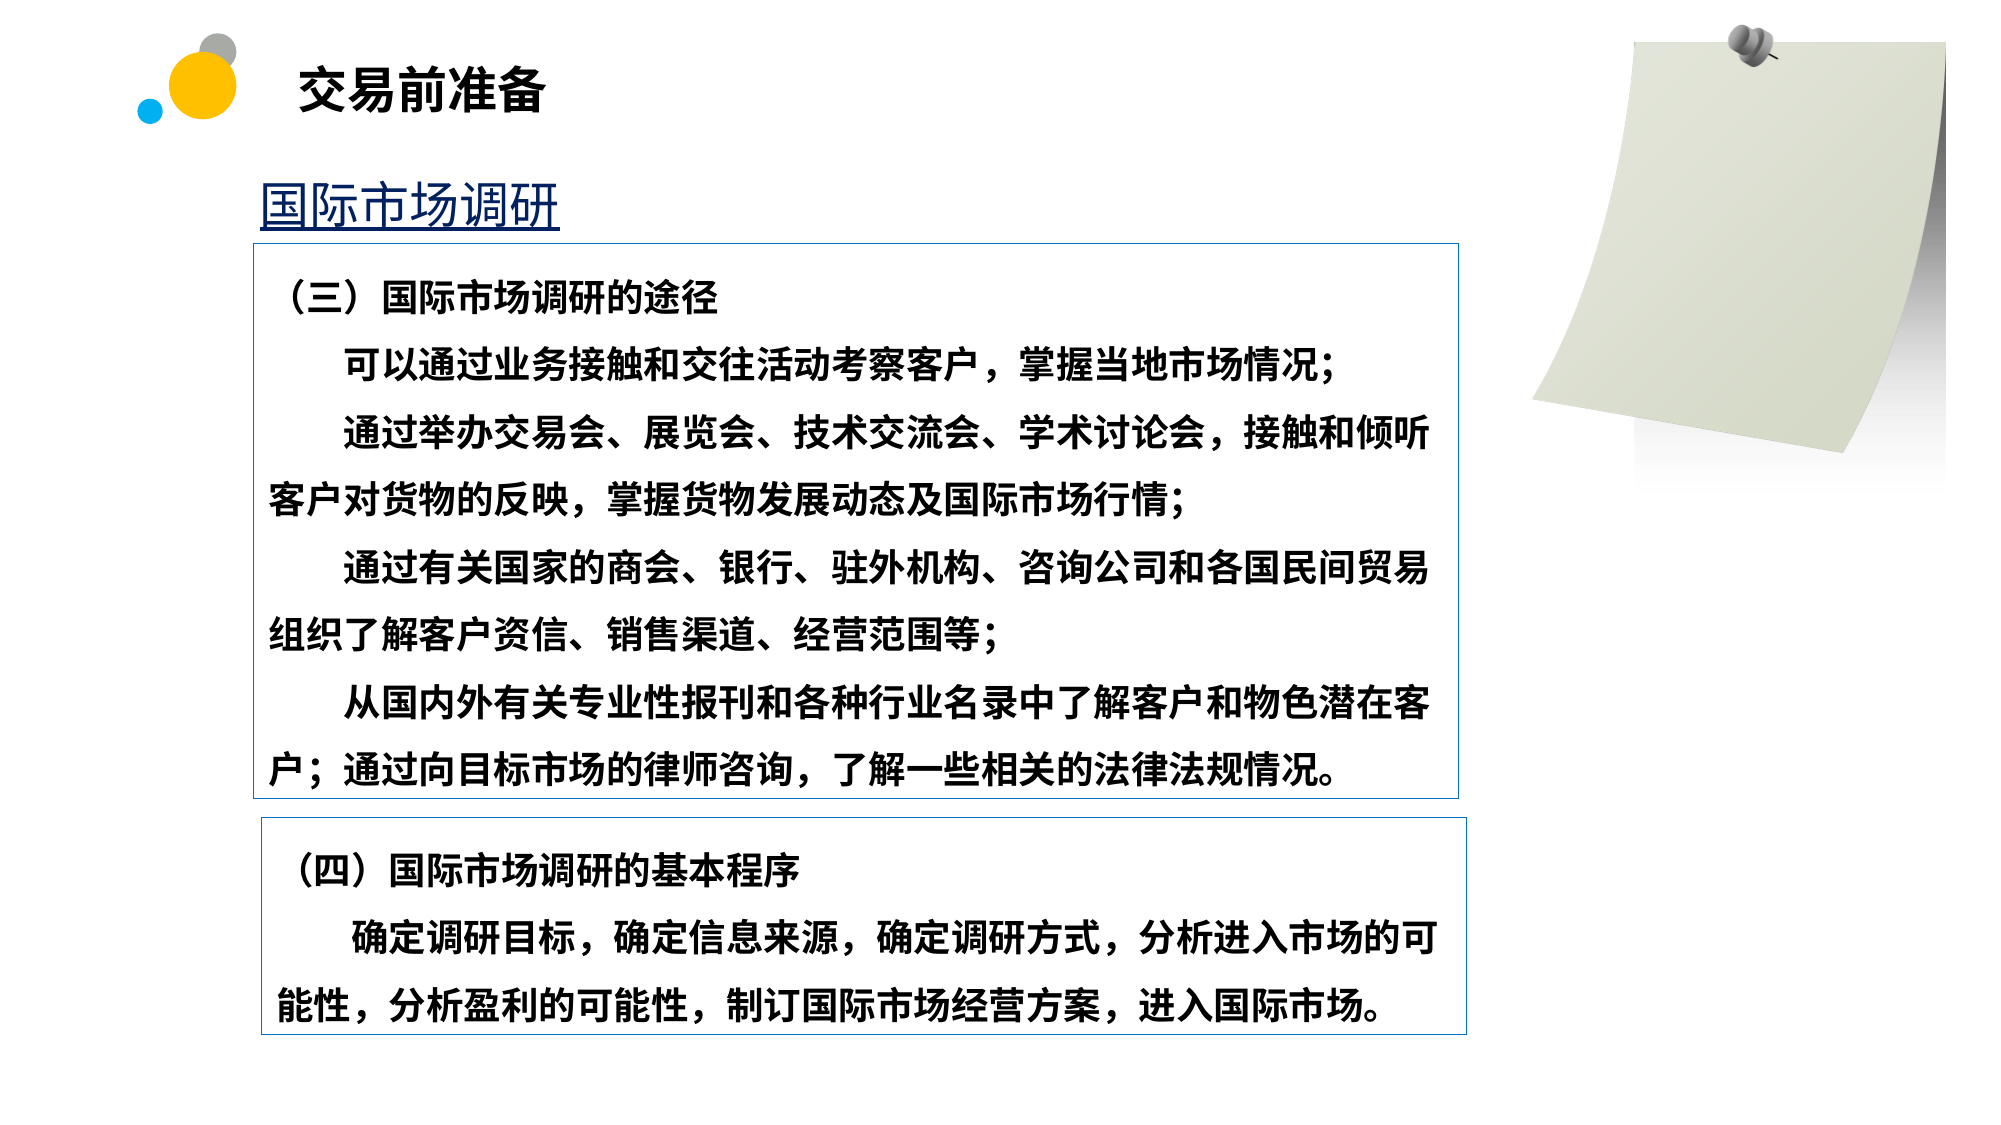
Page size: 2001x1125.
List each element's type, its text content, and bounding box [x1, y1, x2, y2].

title 国际市场调研 [244, 146, 1013, 261]
text_box 交易前准备 [282, 52, 976, 132]
text_box （三）国际市场调研的途径 可以通过业务接触和交往活动考察客户，掌握当地市场情况； 通过举办交易会、展览会、技术交流会、学术讨论会，接触和倾听客户对货物的反映，掌握货物发展动态及国际市场行情； 通过有关国家的商会、银行、驻外机构、咨询公司和各国民间贸易组织了解客户资信、销售渠道、经营范围等； 从国内外有关专业性报刊和各种行业名录中了解客户和物色潜在客户；通过向目标市场的律师咨询，了解一些相关的法律法规情况。 [253, 243, 1459, 799]
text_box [137, 33, 237, 124]
text_box （四）国际市场调研的基本程序 确定调研目标，确定信息来源，确定调研方式，分析进入市场的可能性，分析盈利的可能性，制订国际市场经营方案，进入国际市场。 [261, 817, 1467, 1035]
picture [1531, 23, 1947, 499]
